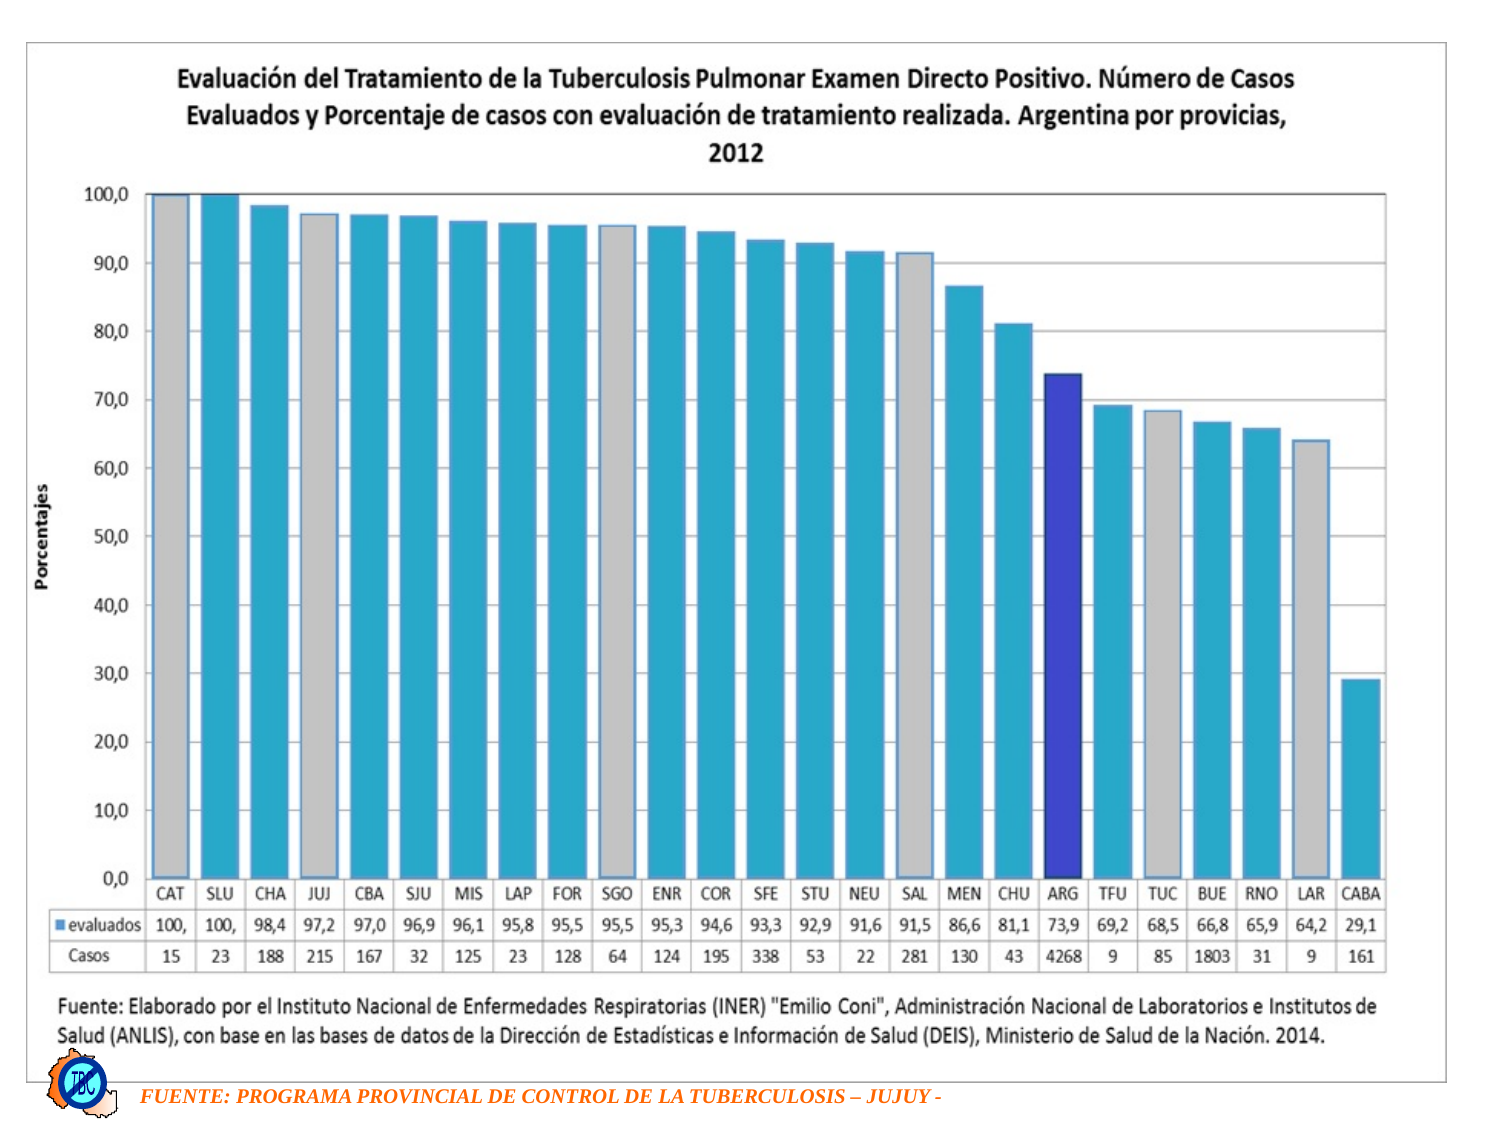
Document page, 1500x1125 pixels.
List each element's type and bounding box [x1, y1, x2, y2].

text_box [46, 1048, 946, 1118]
picture [26, 42, 1448, 1083]
